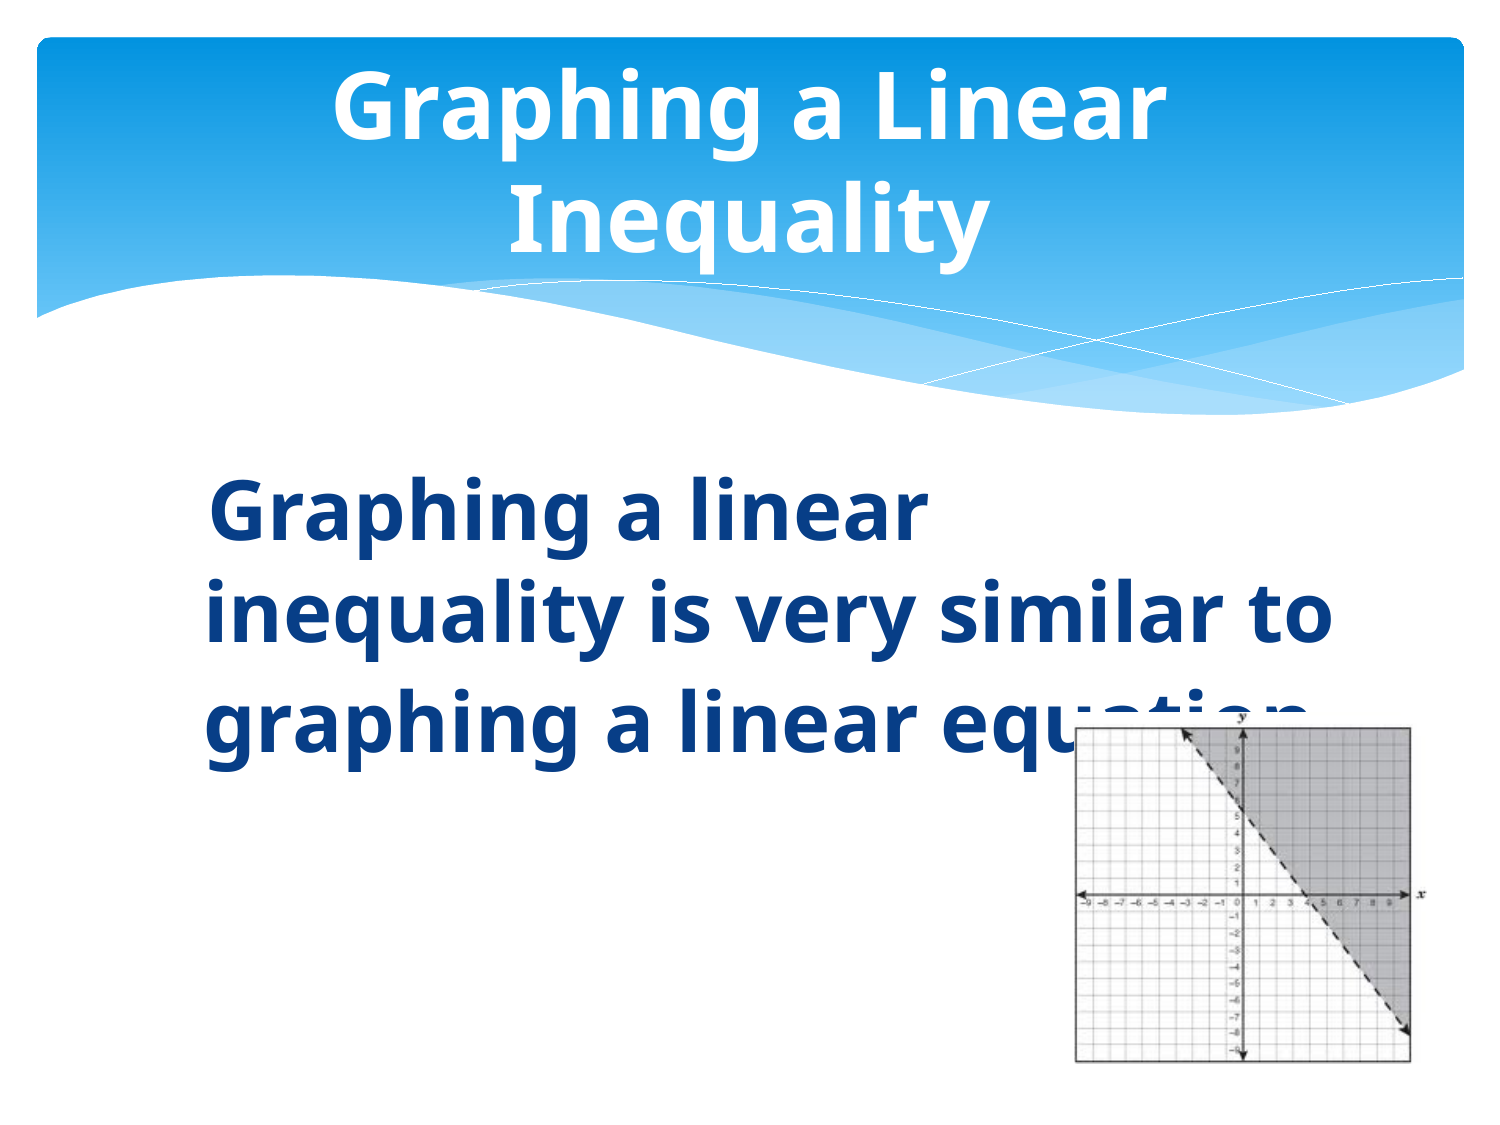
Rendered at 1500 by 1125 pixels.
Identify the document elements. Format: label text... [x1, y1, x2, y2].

title Graphing a Linear Inequality [75, 55, 1425, 261]
list Graphing a linear inequality is very similar to graphing a linear equation. [143, 438, 1359, 1005]
picture [1074, 712, 1427, 1065]
